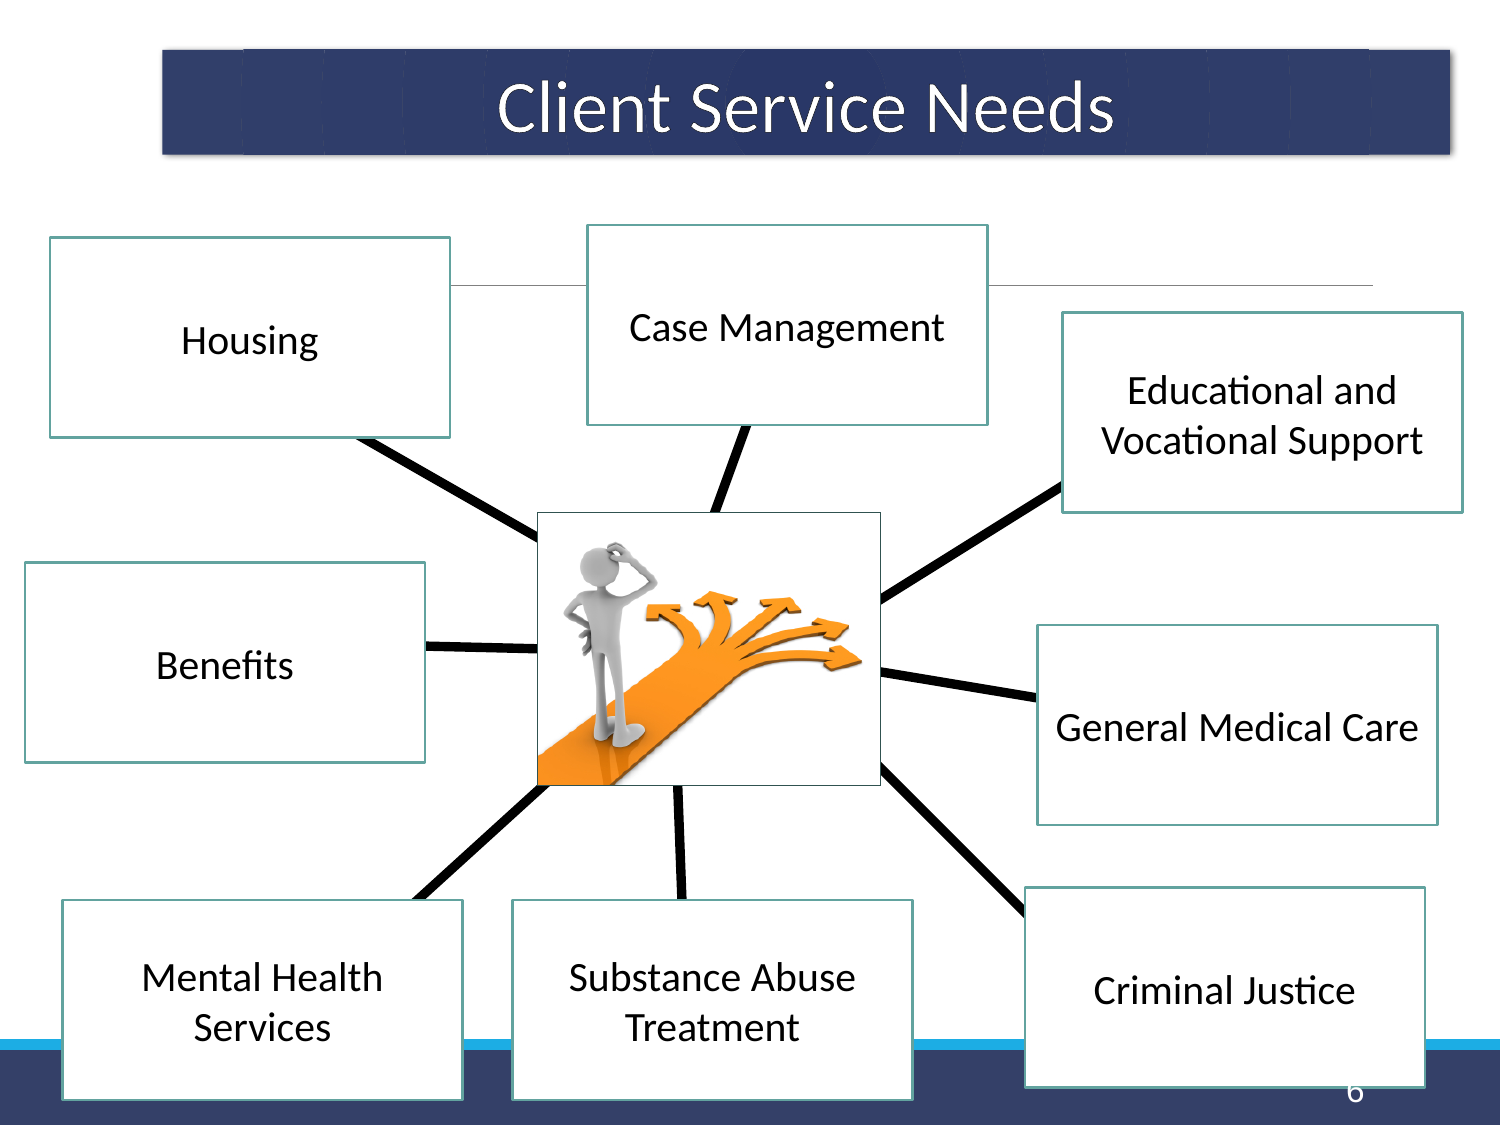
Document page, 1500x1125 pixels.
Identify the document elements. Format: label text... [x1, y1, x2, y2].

picture [536, 511, 881, 786]
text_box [799, 733, 1113, 1001]
text_box General Medical Care [1120, 624, 1439, 826]
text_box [224, 699, 638, 1076]
text_box Case Management [586, 224, 989, 426]
text_box Housing [49, 236, 451, 439]
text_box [61, 636, 534, 651]
text_box Mental Health Services [61, 899, 464, 1101]
text_box Criminal Justice [1024, 886, 1426, 1089]
slide_number 6 [1218, 1059, 1380, 1120]
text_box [674, 794, 688, 1051]
text_box Substance Abuse Treatment [511, 899, 914, 1101]
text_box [686, 311, 788, 509]
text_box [186, 336, 626, 588]
text_box Benefits [24, 561, 426, 764]
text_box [889, 647, 1201, 726]
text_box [795, 399, 1201, 644]
text_box Client Service Needs [162, 49, 1450, 155]
text_box Educational and Vocational Support [1061, 311, 1464, 514]
